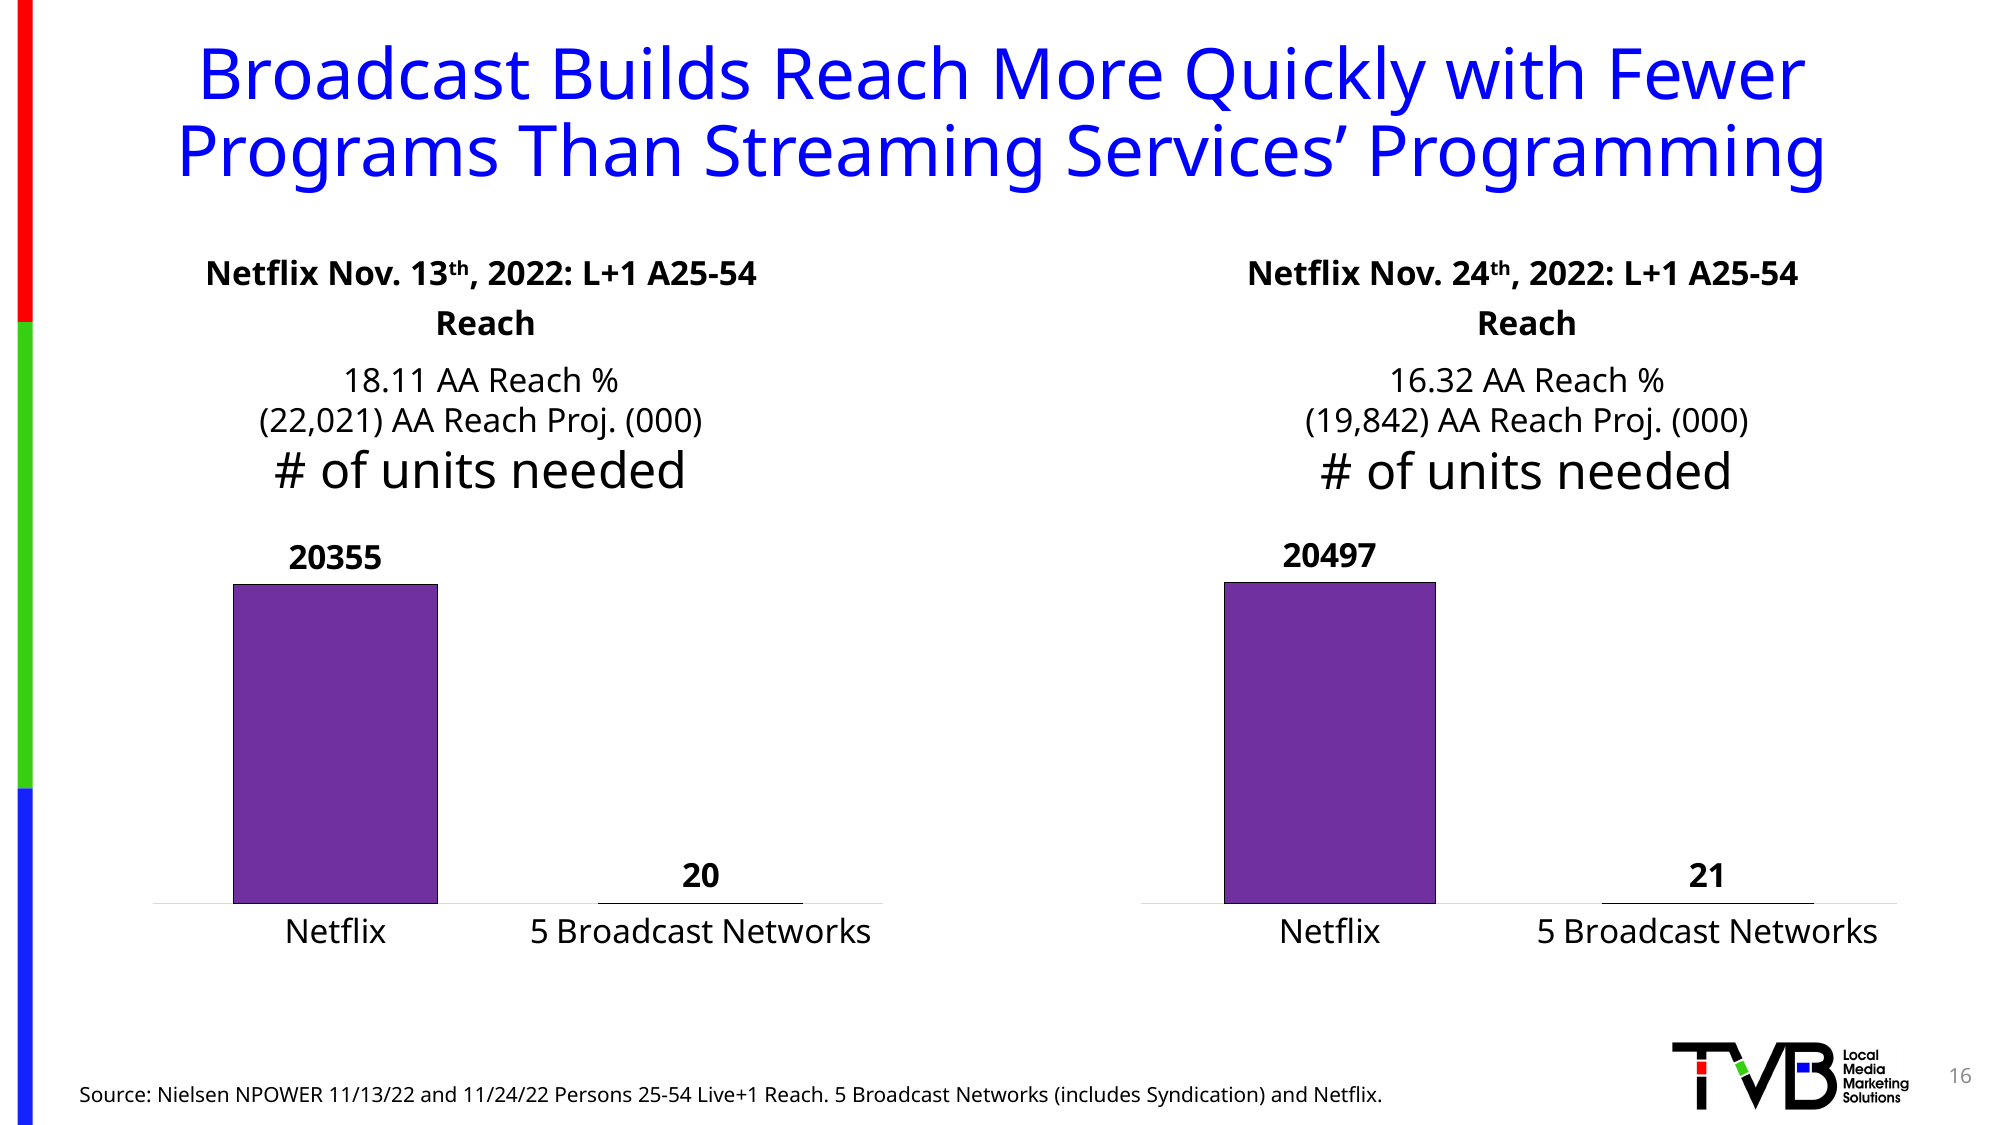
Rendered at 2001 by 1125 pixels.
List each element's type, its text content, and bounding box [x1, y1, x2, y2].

chart [137, 502, 899, 963]
text_box Netflix Nov. 24th, 2022: L+1 A25-54 Reach [1186, 258, 1869, 351]
text_box Netflix Nov. 13th, 2022: L+1 A25-54 Reach [87, 258, 875, 351]
text_box 18.11 AA Reach % (22,021) AA Reach Proj. (000) # of units needed [224, 351, 738, 501]
title Broadcast Builds Reach More Quickly with Fewer Programs Than Streaming Services’ Programming [71, 31, 1935, 201]
slide_number 16 [1824, 1046, 1988, 1107]
text_box 16.32 AA Reach % (19,842) AA Reach Proj. (000) # of units needed [1261, 352, 1793, 501]
list Source: Nielsen NPOWER 11/13/22 and 11/24/22 Persons 25-54 Live+1 Reach. 5 Broadcast Networks (includes Syndication) and Netflix. [64, 1076, 1477, 1115]
chart [1124, 502, 1913, 963]
picture [1672, 1042, 1909, 1110]
